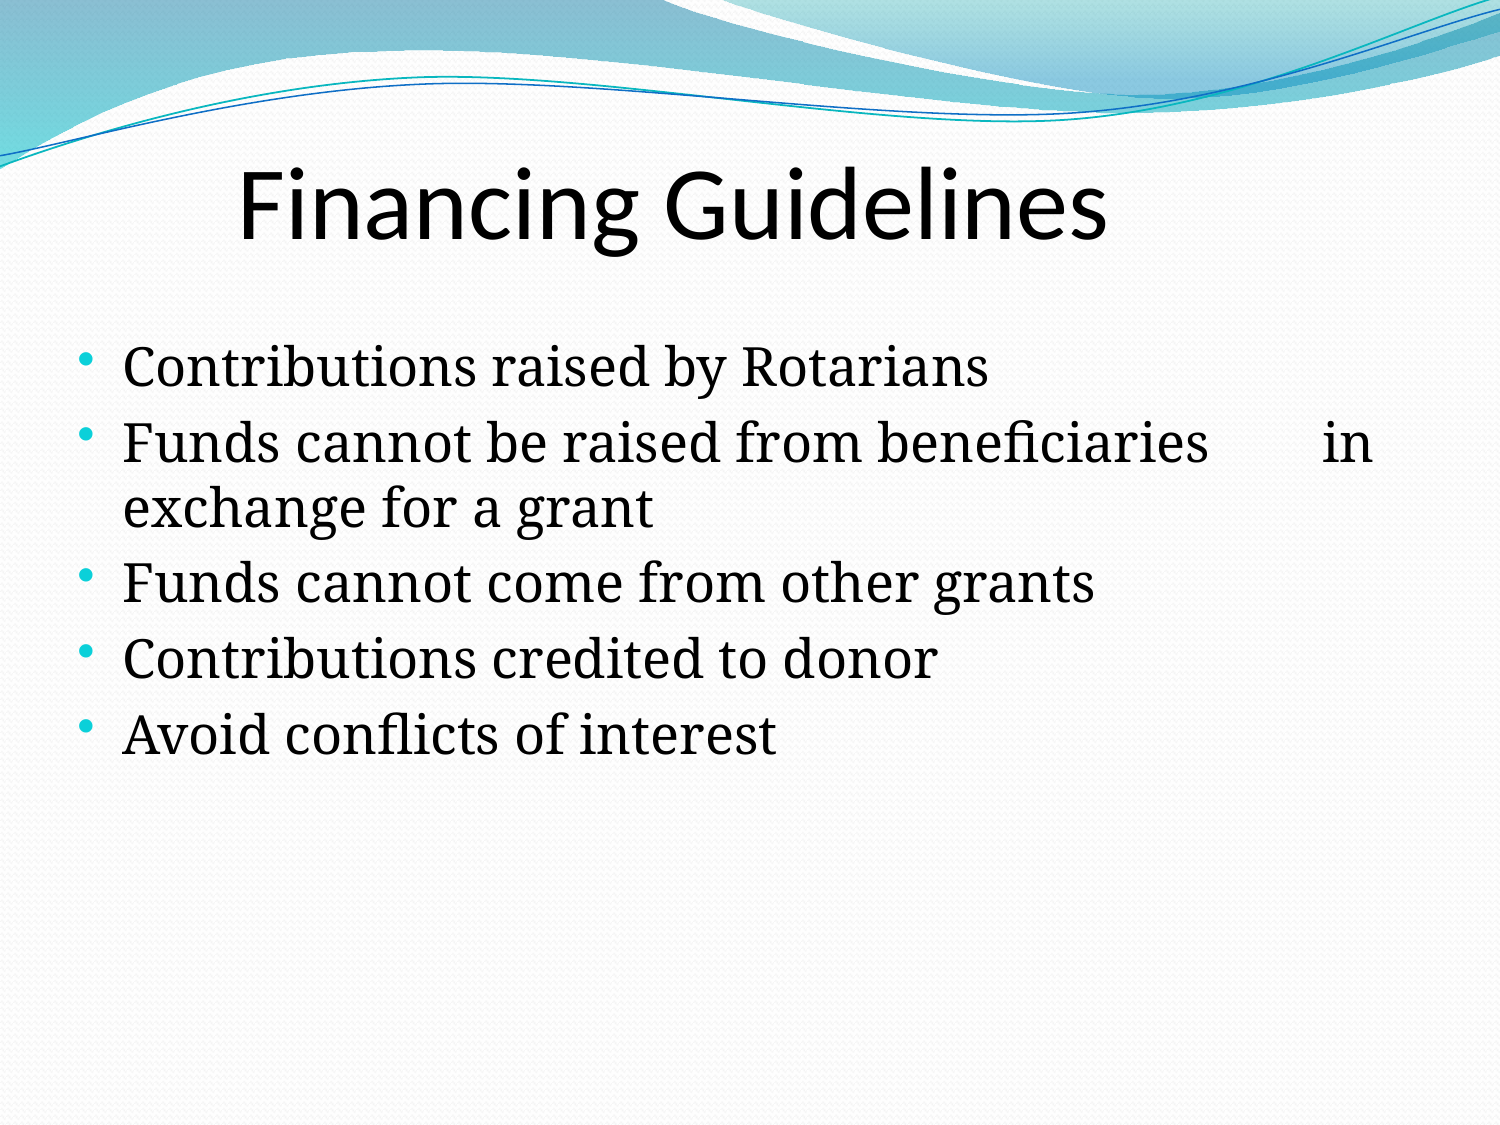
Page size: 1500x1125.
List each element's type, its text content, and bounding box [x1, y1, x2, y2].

list Contributions raised by Rotarians Funds cannot be raised from beneficiaries in exchange for a grant Funds cannot come from other grants Contributions credited to donor Avoid conflicts of interest [62, 324, 1405, 863]
title Financing Guidelines [237, 87, 1188, 260]
